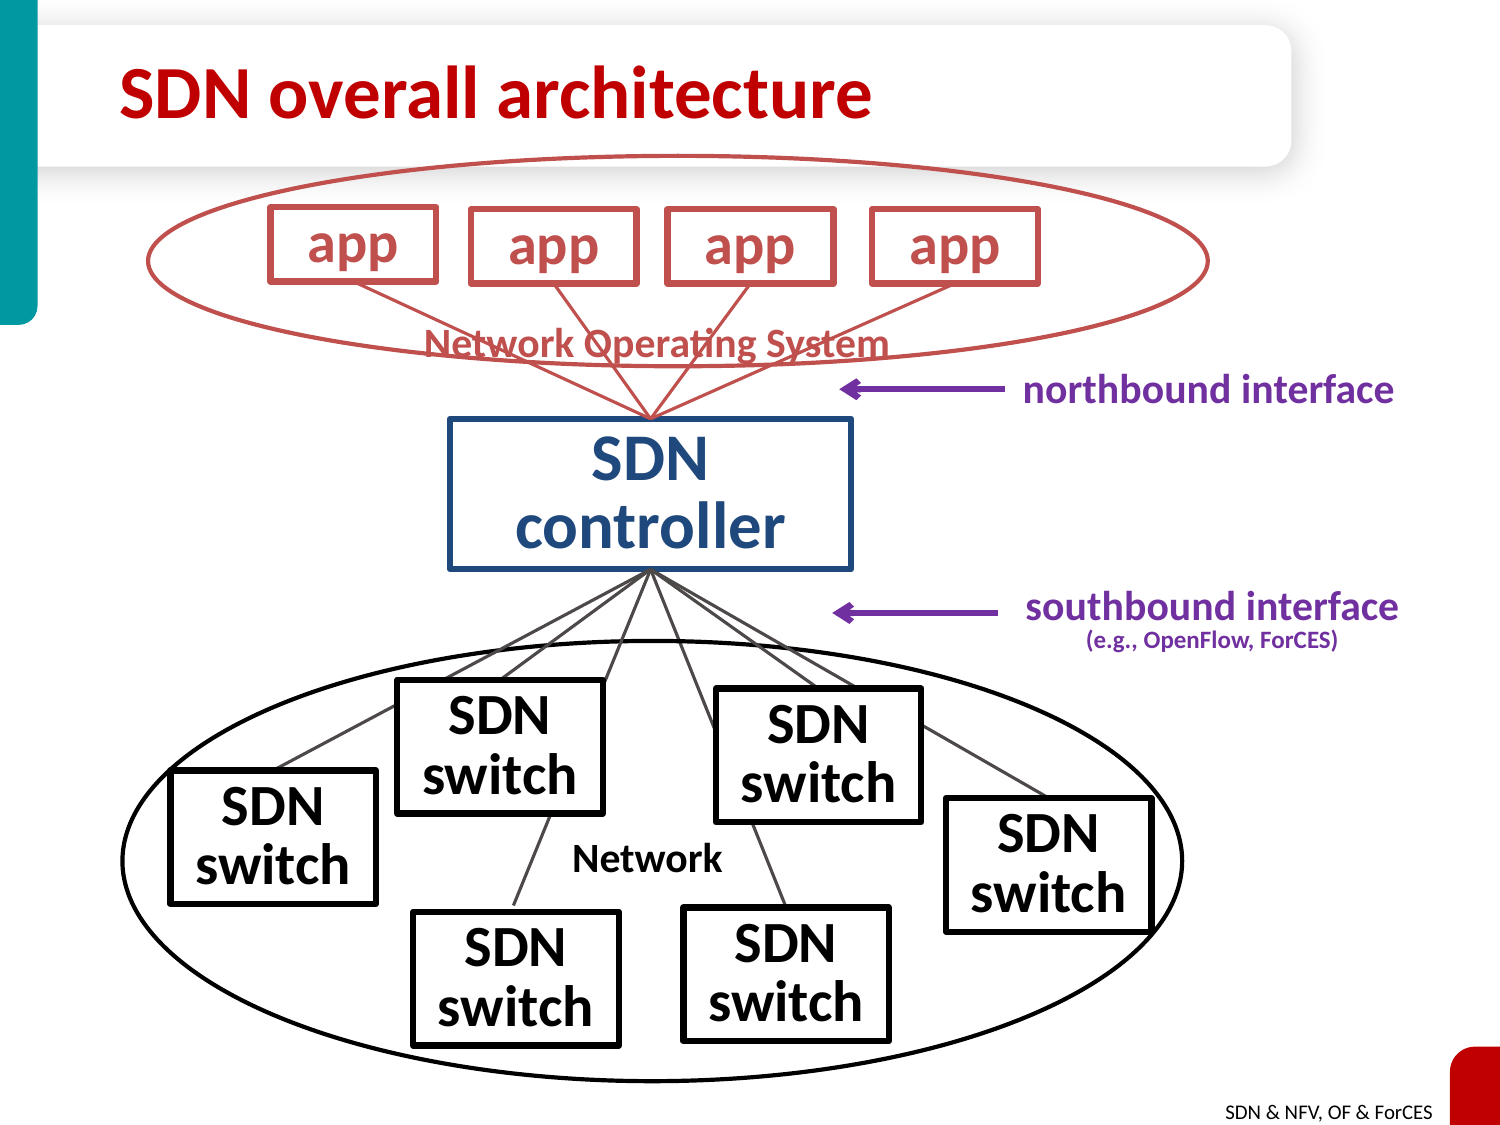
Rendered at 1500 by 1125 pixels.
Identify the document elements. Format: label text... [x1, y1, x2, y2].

title SDN overall architecture [104, 43, 1215, 149]
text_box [122, 155, 1446, 1082]
